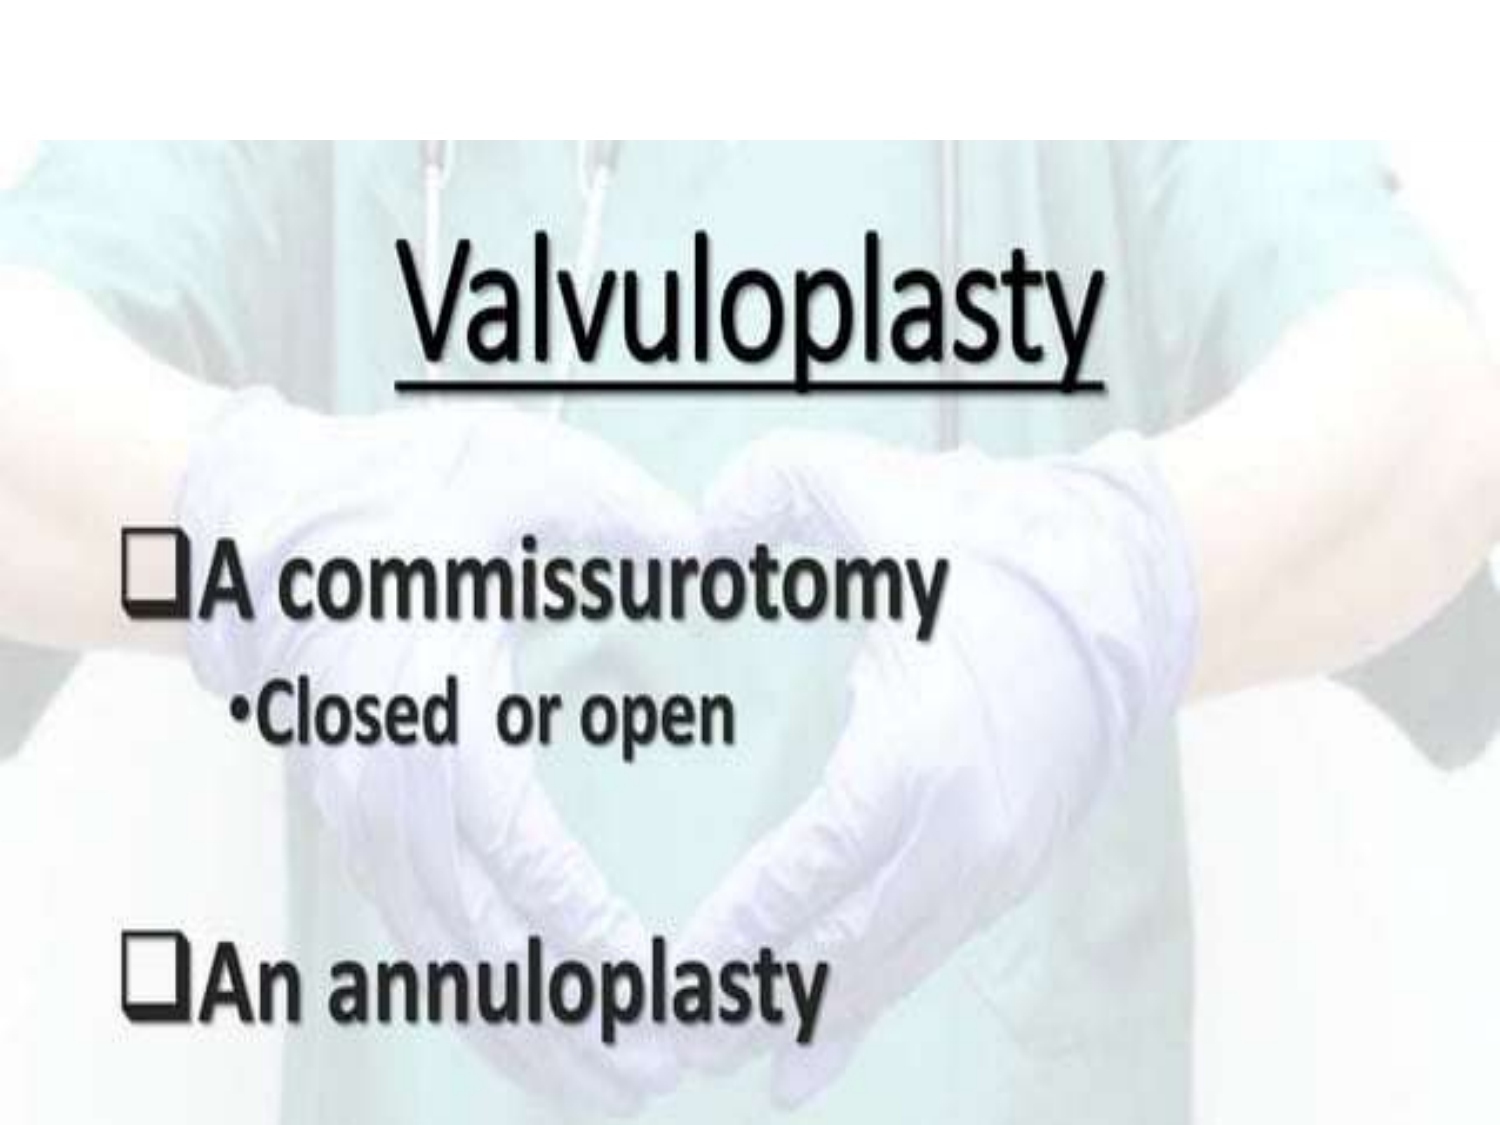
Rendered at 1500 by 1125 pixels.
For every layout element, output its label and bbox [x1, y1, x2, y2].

picture [0, 139, 1500, 1125]
